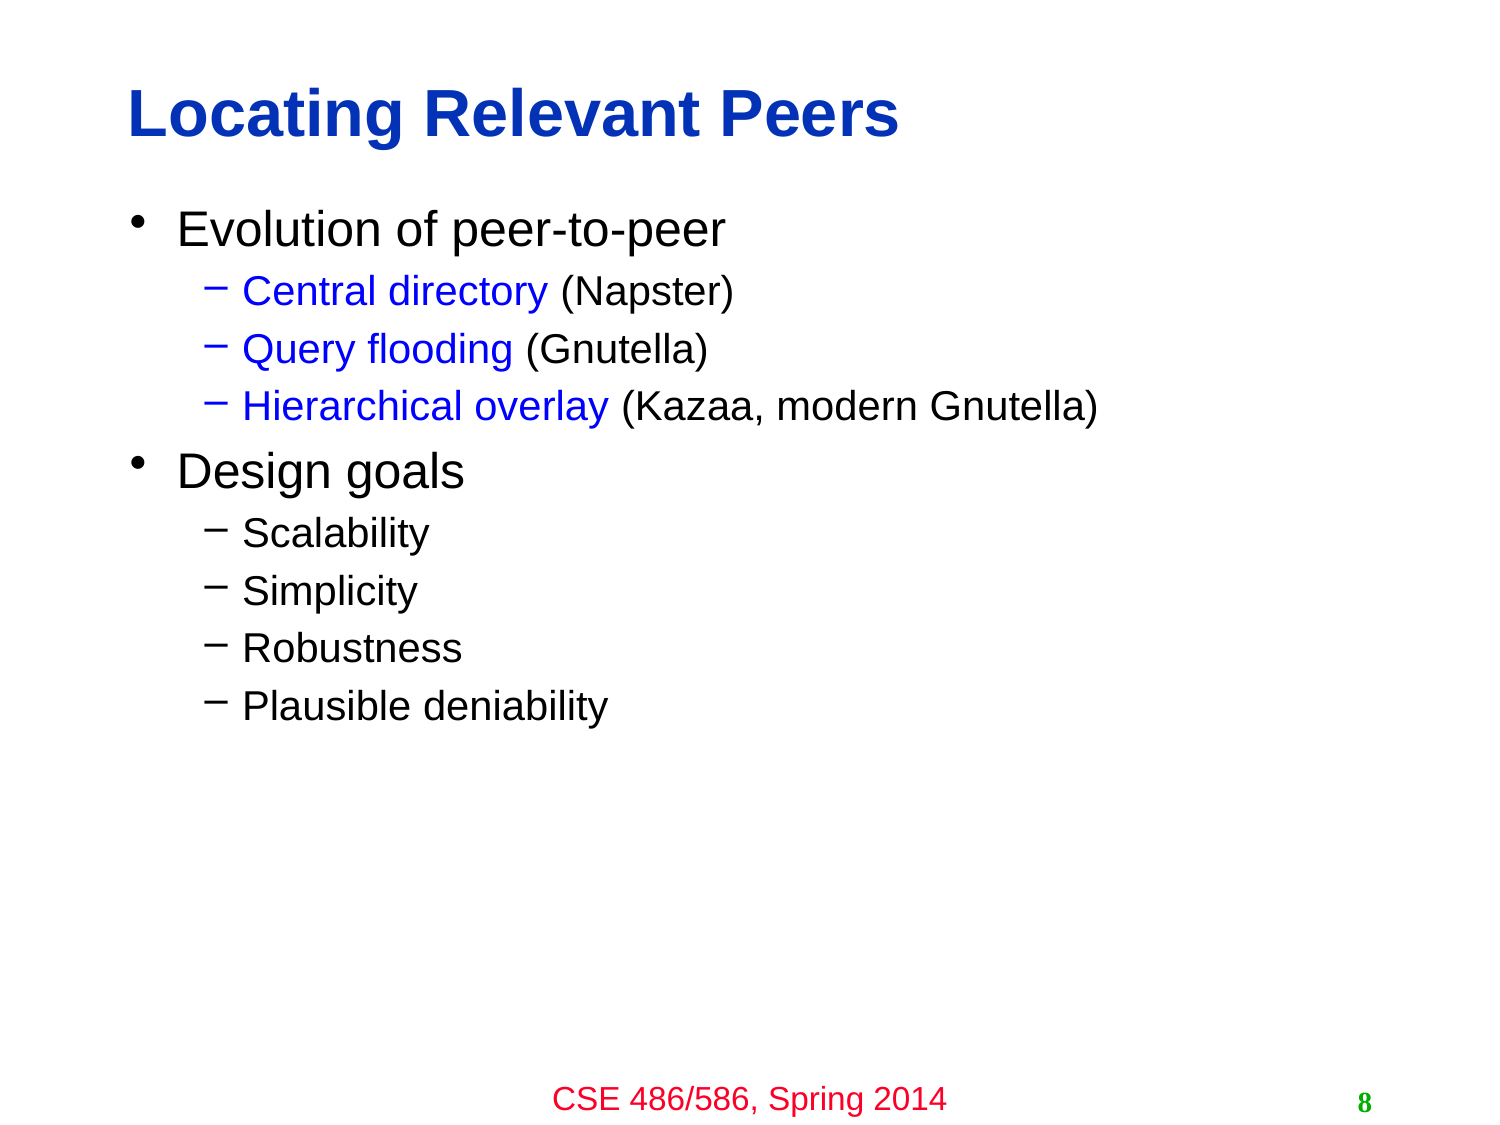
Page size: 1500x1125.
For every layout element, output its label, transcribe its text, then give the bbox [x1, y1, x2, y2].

title Locating Relevant Peers [112, 53, 1310, 176]
slide_number 8 [1074, 1076, 1388, 1125]
list Evolution of peer-to-peer Central directory (Napster) Query flooding (Gnutella) Hierarchical overlay (Kazaa, modern Gnutella) Design goals Scalability Simplicity Robustness Plausible deniability [114, 195, 1376, 1005]
